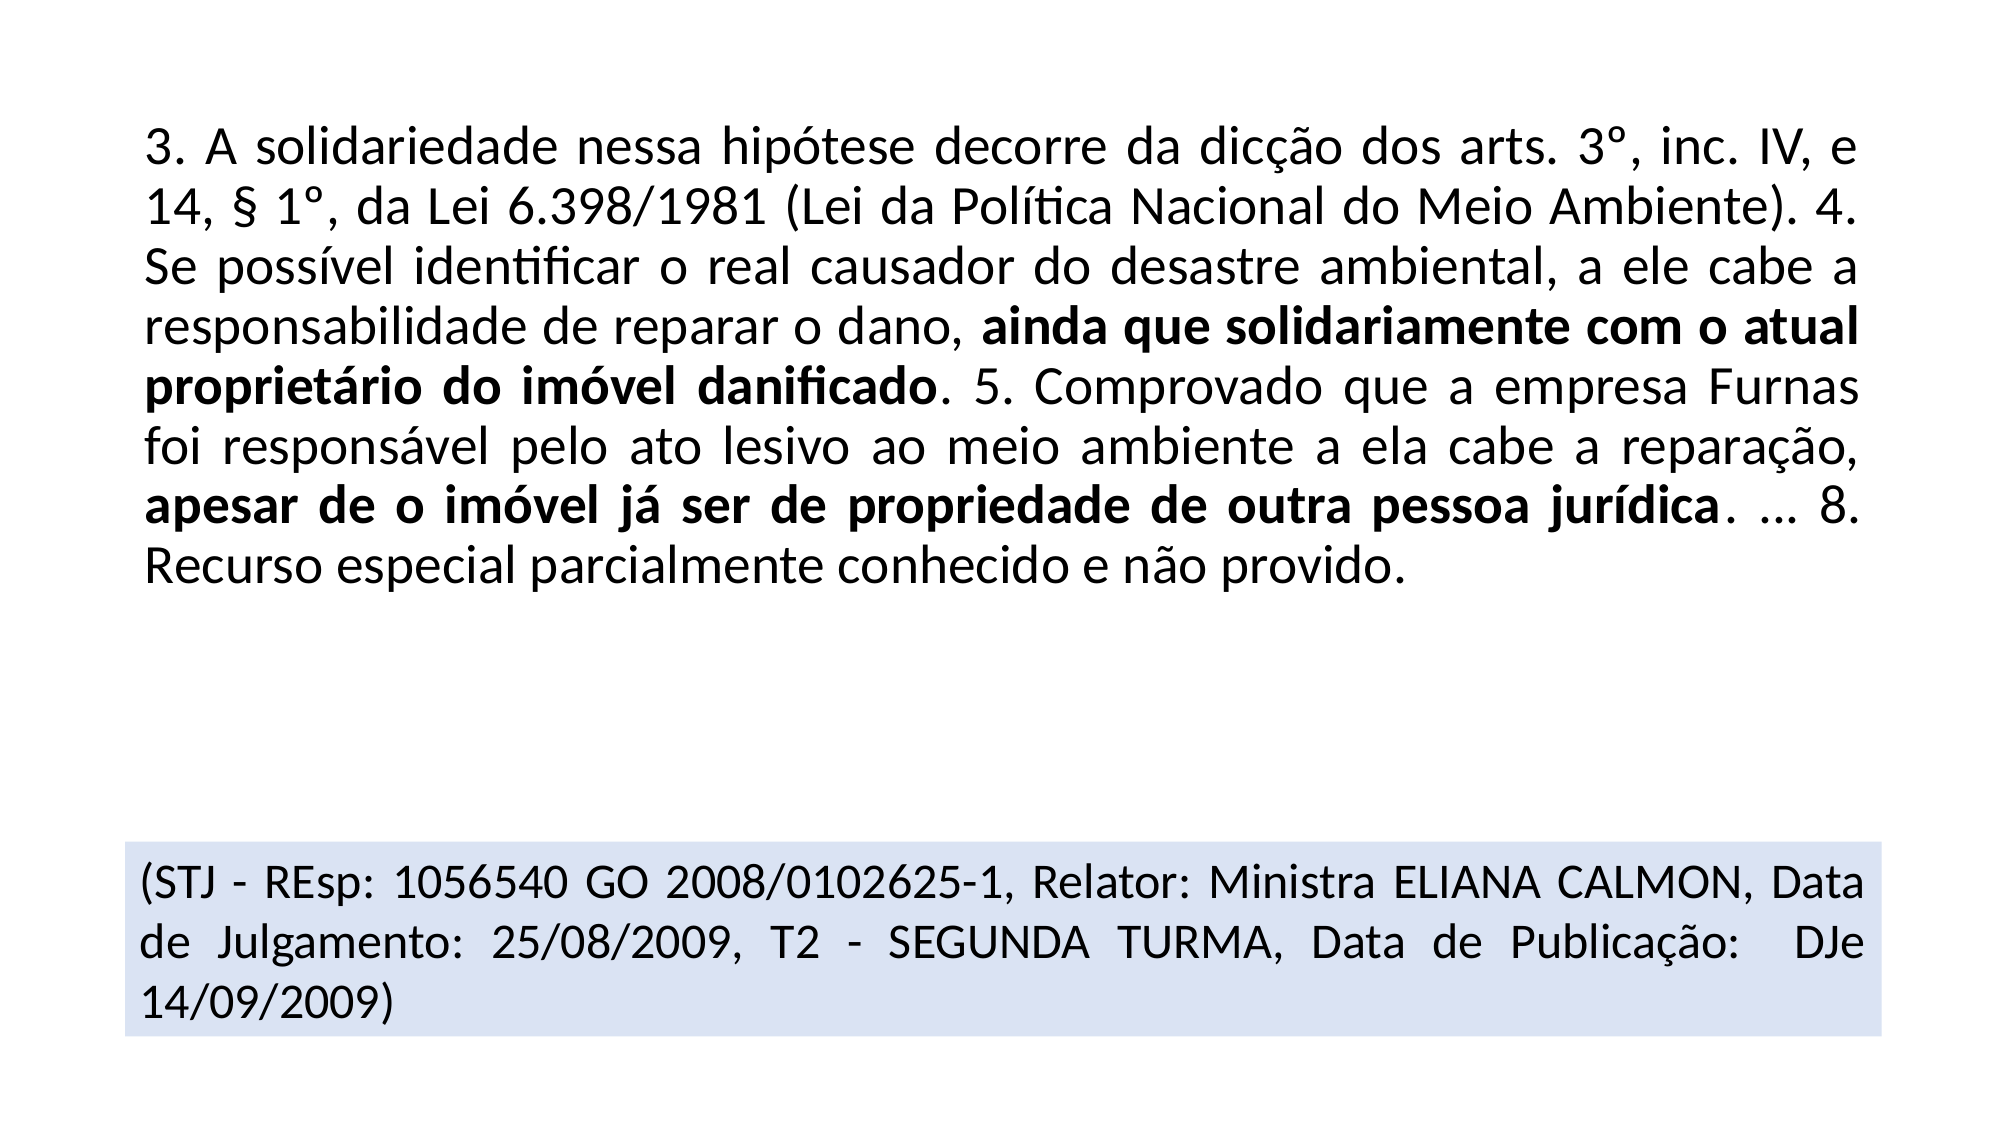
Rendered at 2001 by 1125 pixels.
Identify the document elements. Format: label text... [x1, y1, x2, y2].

subtitle 3. A solidariedade nessa hipótese decorre da dicção dos arts. 3º, inc. IV, e 14, § 1º, da Lei 6.398/1981 (Lei da Política Nacional do Meio Ambiente). 4. Se possível identificar o real causador do desastre ambiental, a ele cabe a responsabilidade de reparar o dano, ainda que solidariamente com o atual proprietário do imóvel danificado. 5. Comprovado que a empresa Furnas foi responsável pelo ato lesivo ao meio ambiente a ela cabe a reparação, apesar de o imóvel já ser de propriedade de outra pessoa jurídica. ... 8. Recurso especial parcialmente conhecido e não provido. [124, 106, 1882, 800]
text_box (STJ - REsp: 1056540 GO 2008/0102625-1, Relator: Ministra ELIANA CALMON, Data de Julgamento: 25/08/2009, T2 - SEGUNDA TURMA, Data de Publicação: DJe 14/09/2009) [125, 841, 1882, 1037]
